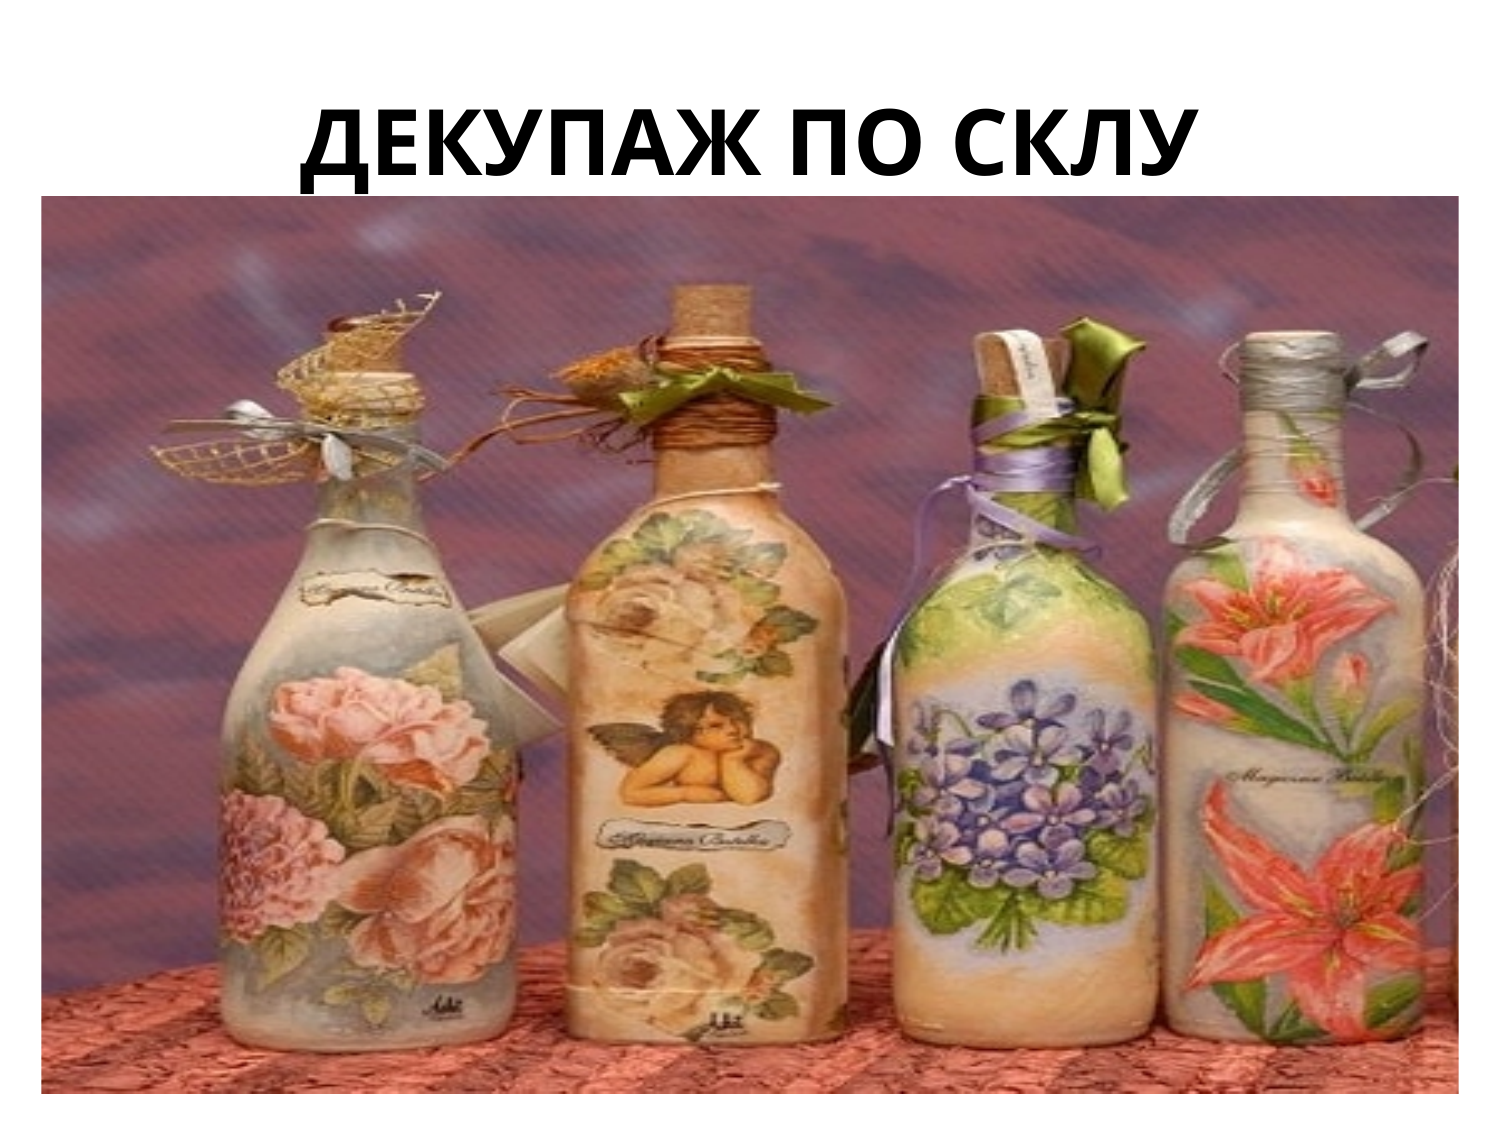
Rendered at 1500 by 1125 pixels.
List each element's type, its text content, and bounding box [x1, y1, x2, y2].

title ДЕКУПАЖ ПО СКЛУ [75, 45, 1425, 194]
picture [41, 195, 1459, 1095]
